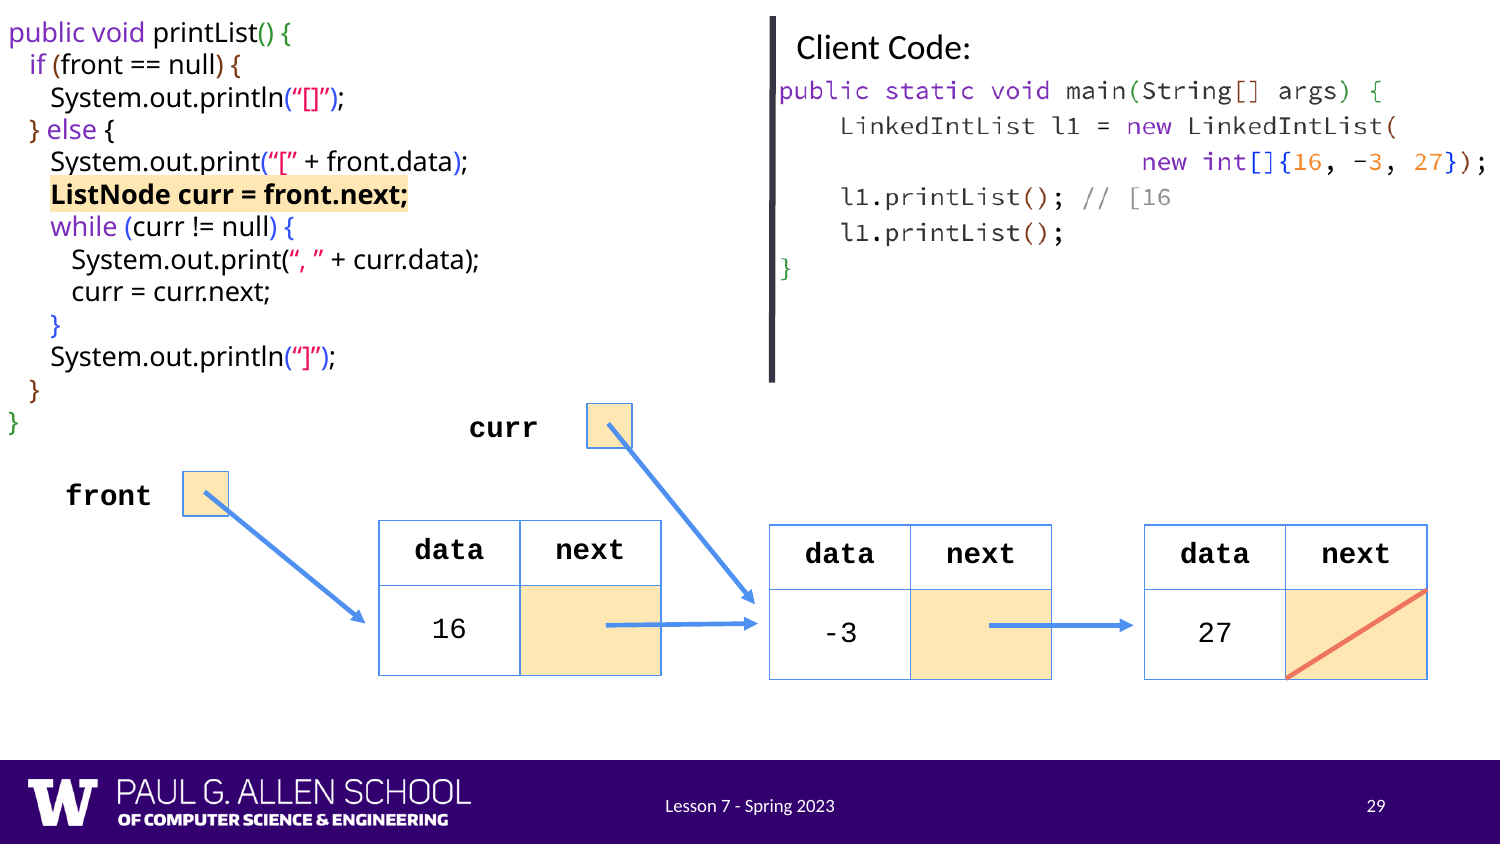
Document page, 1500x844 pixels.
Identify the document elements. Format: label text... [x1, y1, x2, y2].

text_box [1285, 589, 1428, 679]
table_cell [521, 613, 660, 675]
table_header data [1145, 526, 1285, 589]
text_box Client Code: [781, 9, 1394, 73]
table_cell -3 [770, 590, 910, 679]
table_header next [1286, 526, 1426, 588]
table_header next [911, 526, 1051, 589]
text_box Lesson 7 - Spring 2023 [496, 782, 1004, 827]
text_box public void printList() { if (front == null) { System.out.println(“[]”); } else { System.out.print(“[” + front.data); ListNode curr = front.next; while (curr != null) { System.out.print(“, ” + curr.data); curr = curr.next; } System.out.println(“]”); } } [0, 0, 791, 453]
table_header data [380, 521, 448, 585]
table_cell [911, 590, 1051, 679]
picture [773, 75, 1500, 291]
table_cell 16 [380, 586, 519, 675]
table_header data [770, 526, 910, 589]
table_cell 27 [1145, 590, 1283, 679]
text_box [49, 460, 366, 624]
picture [0, 760, 1500, 844]
slide_number ‹#› [1059, 782, 1397, 827]
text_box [453, 392, 756, 605]
